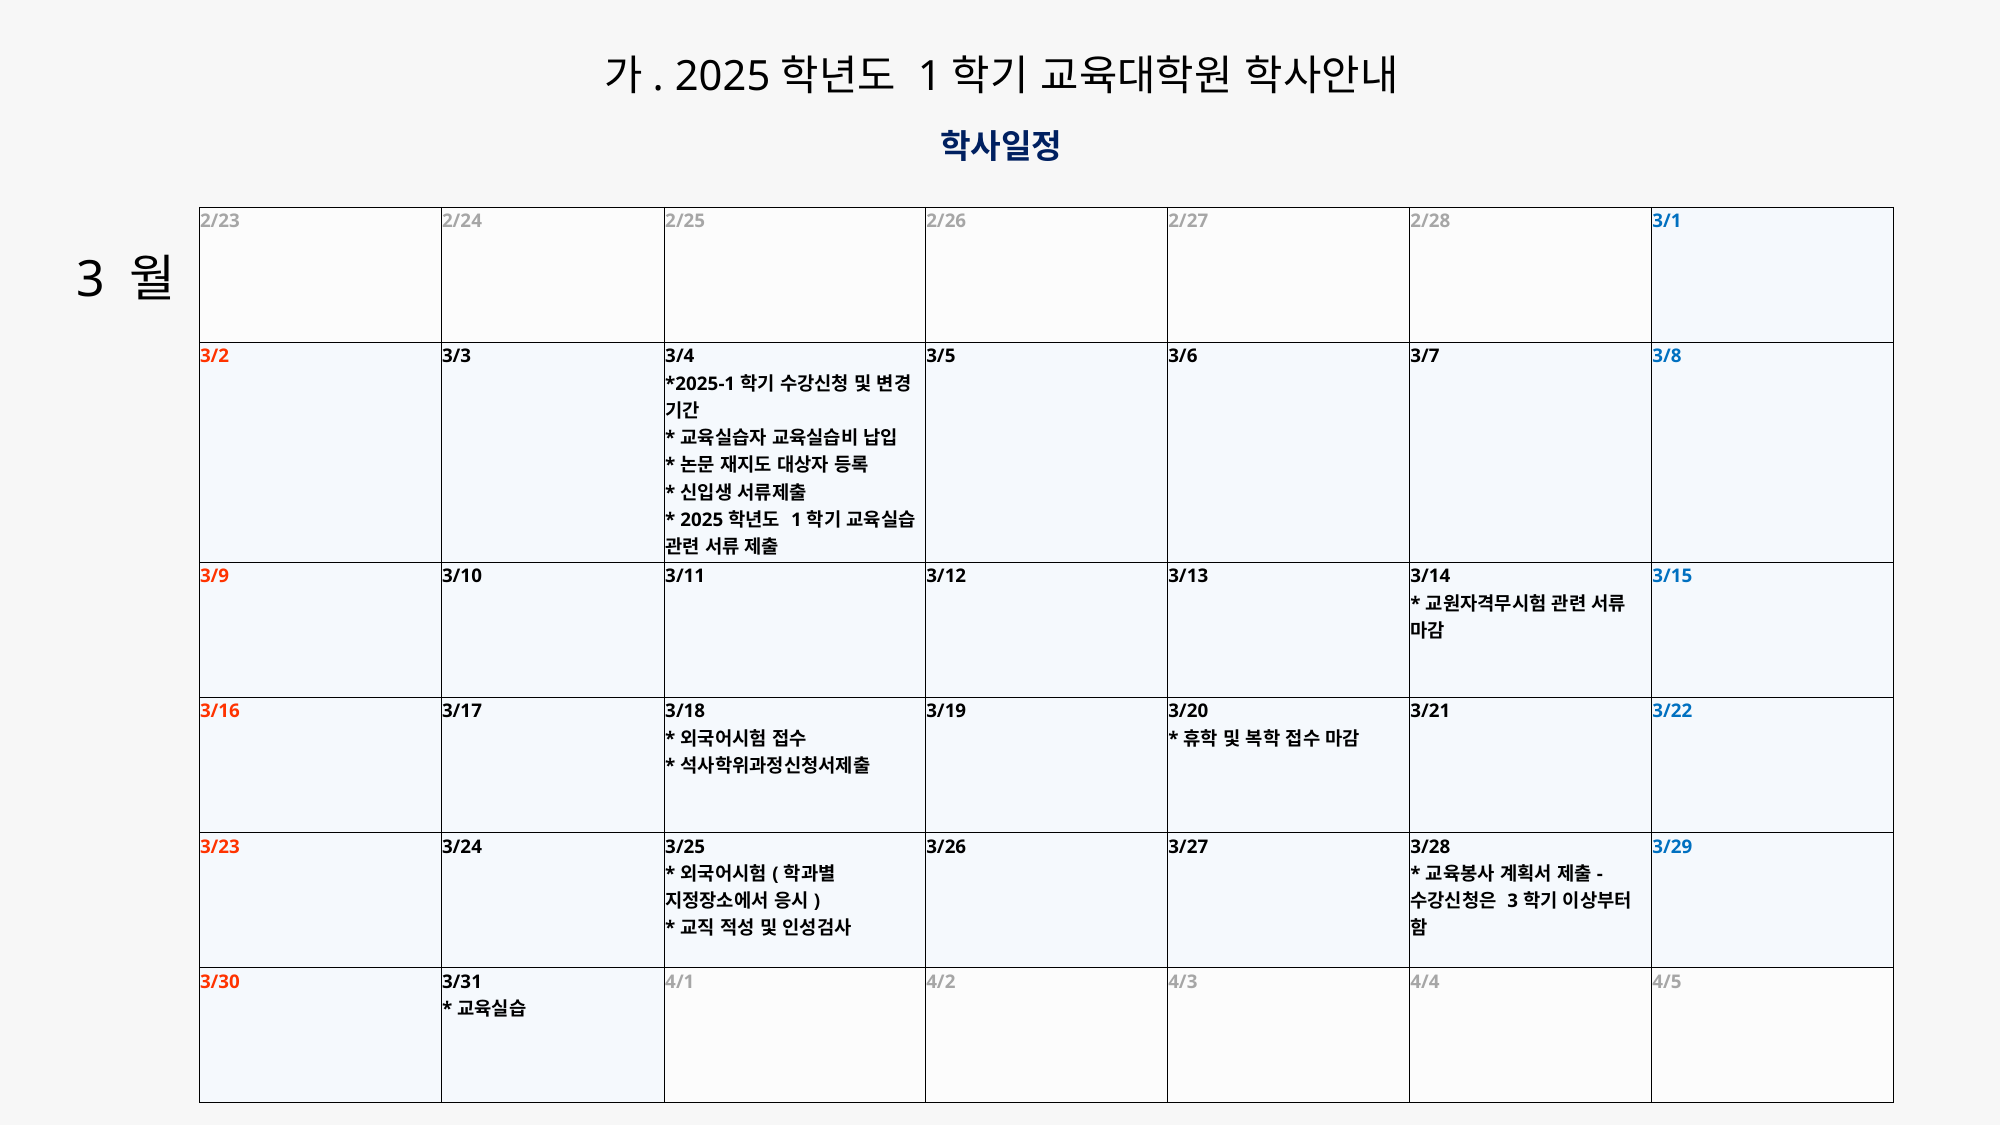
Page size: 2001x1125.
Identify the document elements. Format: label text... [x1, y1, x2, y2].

text_box 가. 2025학년도 1학기 교육대학원 학사안내 [565, 41, 1438, 107]
table_cell 3/8 [1652, 343, 1893, 562]
table_cell 3/30 [200, 968, 441, 1102]
table_cell 4/4 [1410, 968, 1651, 1102]
table_cell 3/9 [200, 563, 441, 697]
table_cell 3/3 [442, 343, 664, 562]
table_cell 3/2 [200, 343, 441, 562]
table_cell 3/19 [926, 698, 1167, 832]
table_cell 3/25 *외국어시험(학과별 지정장소에서 응시) *교직 적성 및 인성검사 [665, 833, 925, 967]
table_header 2/23 [200, 208, 441, 342]
text_box 3 월 [52, 238, 199, 314]
table_cell 3/29 [1652, 833, 1893, 967]
table_cell 3/14 *교원자격무시험 관련 서류 마감 [1410, 563, 1651, 697]
table_cell 3/27 [1168, 833, 1409, 967]
table_cell 3/23 [200, 833, 441, 967]
table_cell 4/2 [926, 968, 1167, 1102]
table_header 3/1 [1652, 208, 1893, 342]
table_cell 3/16 [200, 698, 441, 832]
table_cell 3/20 *휴학 및 복학 접수 마감 [1168, 698, 1409, 832]
table_cell 3/31 *교육실습 [442, 968, 664, 1102]
table_cell 3/10 [442, 563, 664, 697]
table_cell 3/22 [1652, 698, 1893, 832]
table_cell 3/15 [1652, 563, 1893, 697]
table_cell 4/5 [1652, 968, 1893, 1102]
table_cell 3/6 [1168, 343, 1409, 562]
table_cell 3/26 [926, 833, 1167, 967]
table_cell 4/1 [665, 968, 925, 1102]
table_header 2/26 [926, 208, 1167, 342]
table_cell 3/5 [926, 343, 1167, 562]
table_cell 3/4 *2025-1학기 수강신청 및 변경 기간 *교육실습자 교육실습비 납입 *논문 재지도 대상자 등록 *신입생 서류제출 * 2025학년도 1학기 교육실습 관련 서류 제출 [665, 343, 925, 562]
table_cell 3/21 [1410, 698, 1651, 832]
table_header 2/28 [1410, 208, 1651, 342]
table_cell 3/7 [1410, 343, 1651, 562]
table_cell 4/3 [1168, 968, 1409, 1102]
table_cell 3/28 *교육봉사 계획서 제출-수강신청은 3학기 이상부터 함 [1410, 833, 1651, 967]
table_header 2/27 [1168, 208, 1409, 342]
table_cell 3/11 [665, 563, 925, 697]
table_header 2/24 [442, 208, 664, 342]
table_cell 3/24 [442, 833, 664, 967]
table_header 2/25 [665, 208, 925, 342]
table_cell 3/12 [926, 563, 1167, 697]
text_box 학사일정 [598, 118, 1404, 173]
table_cell 3/13 [1168, 563, 1409, 697]
table_cell 3/18 *외국어시험 접수 *석사학위과정신청서제출 [665, 698, 925, 832]
table_cell 3/17 [442, 698, 664, 832]
